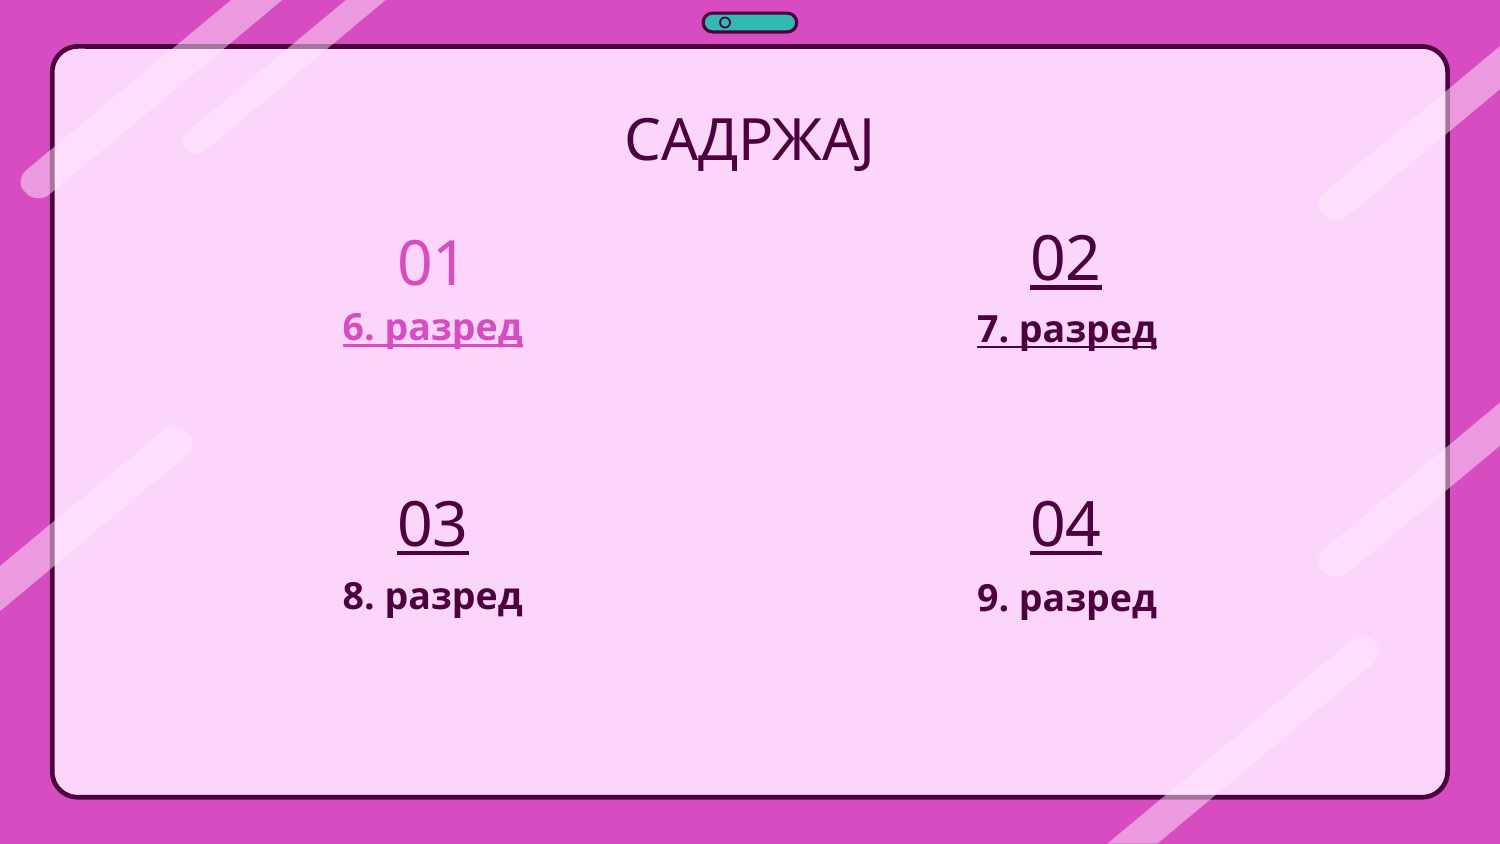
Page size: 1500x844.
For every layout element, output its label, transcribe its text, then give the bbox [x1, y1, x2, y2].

title 01 [372, 228, 494, 293]
subtitle 7. разред [800, 298, 1335, 363]
title 02 [1005, 228, 1127, 293]
subtitle 8. разред [165, 562, 700, 627]
title 04 [1005, 494, 1127, 558]
subtitle 9. разред [800, 564, 1335, 629]
title САДРЖАЈ [118, 87, 1382, 181]
subtitle 6. разред [165, 296, 700, 361]
title 03 [372, 494, 494, 558]
